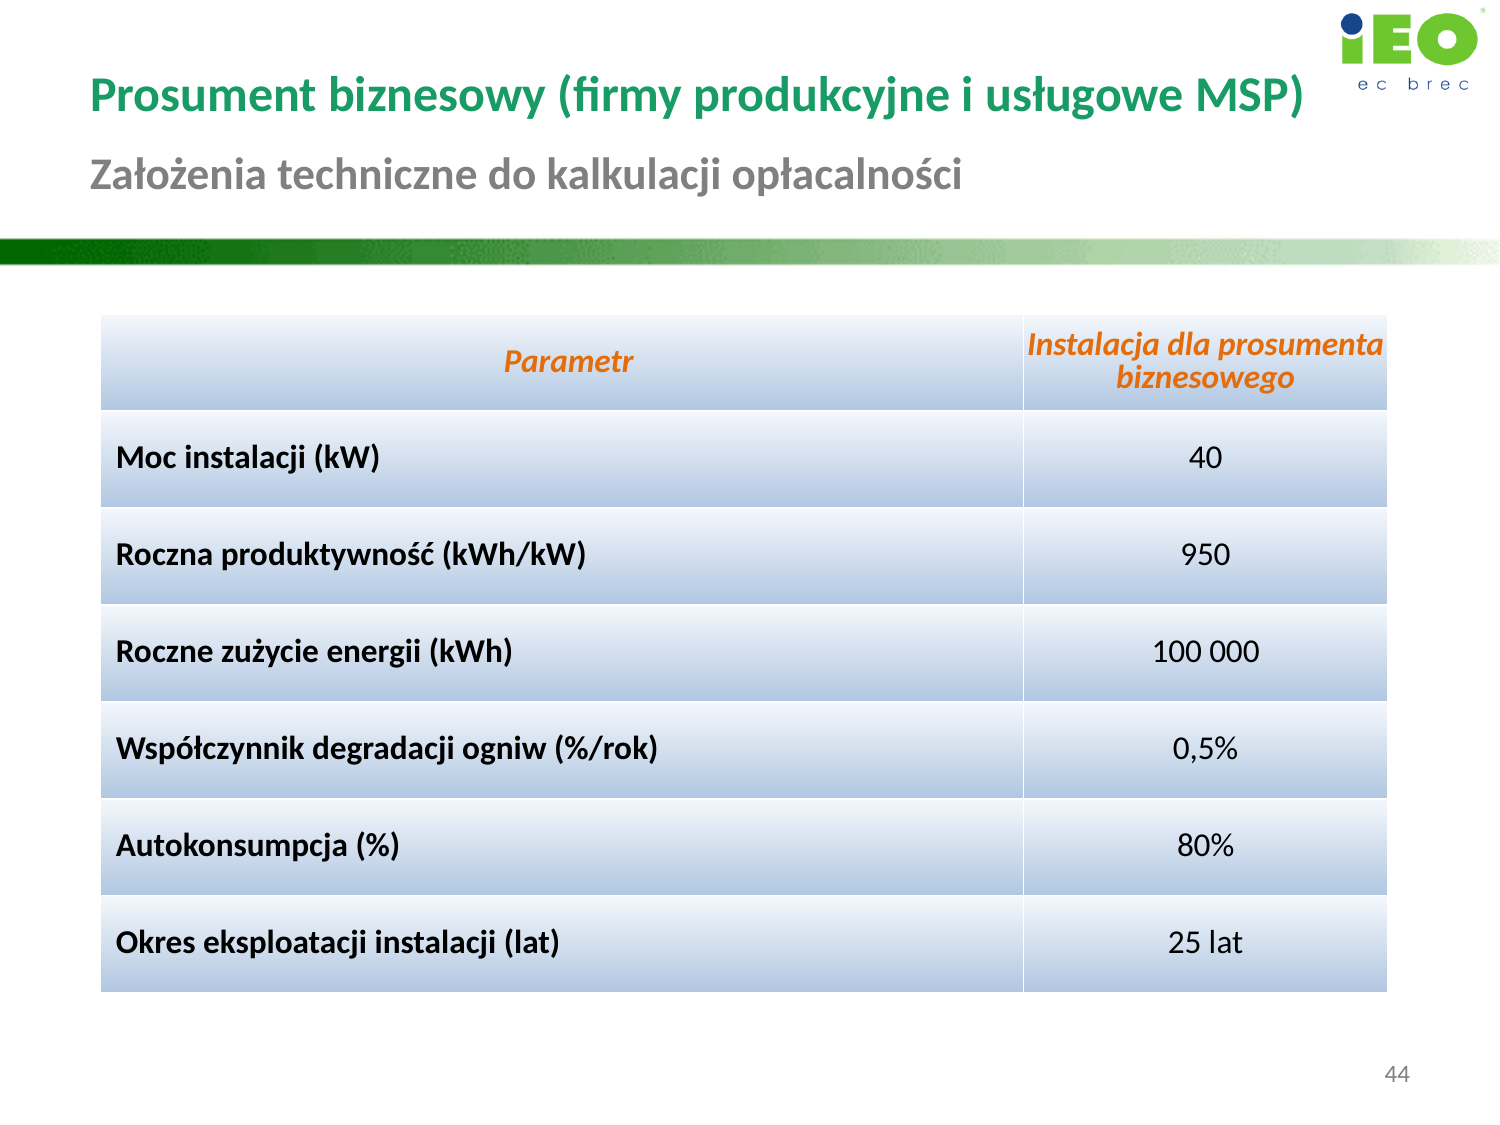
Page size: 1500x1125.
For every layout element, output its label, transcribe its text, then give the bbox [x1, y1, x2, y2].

picture [1330, 0, 1500, 102]
list Założenia techniczne do kalkulacji opłacalności [75, 138, 1328, 209]
table_cell 0,5% [1024, 703, 1387, 798]
table_cell 25 lat [1024, 896, 1387, 992]
table_cell Autokonsumpcja (%) [101, 800, 1023, 895]
picture [0, 232, 1500, 268]
slide_number 44 [1074, 1042, 1425, 1103]
table_cell Współczynnik degradacji ogniw (%/rok) [101, 703, 1023, 798]
table_cell Okres eksploatacji instalacji (lat) [101, 896, 1023, 992]
table_cell 80% [1024, 800, 1387, 895]
table_header Parametr [101, 315, 1023, 410]
text_box Prosument biznesowy (firmy produkcyjne i usługowe MSP) [75, 45, 1341, 138]
table_header Instalacja dla prosumenta biznesowego [1024, 315, 1387, 410]
table_cell Roczna produktywność (kWh/kW) [101, 509, 1023, 604]
text_box [75, 302, 1436, 364]
table_cell 40 [1024, 412, 1387, 507]
table_cell 100 000 [1024, 606, 1387, 701]
table_cell Roczne zużycie energii (kWh) [101, 606, 1023, 701]
table_cell 950 [1024, 509, 1387, 604]
table_cell Moc instalacji (kW) [101, 412, 1023, 507]
